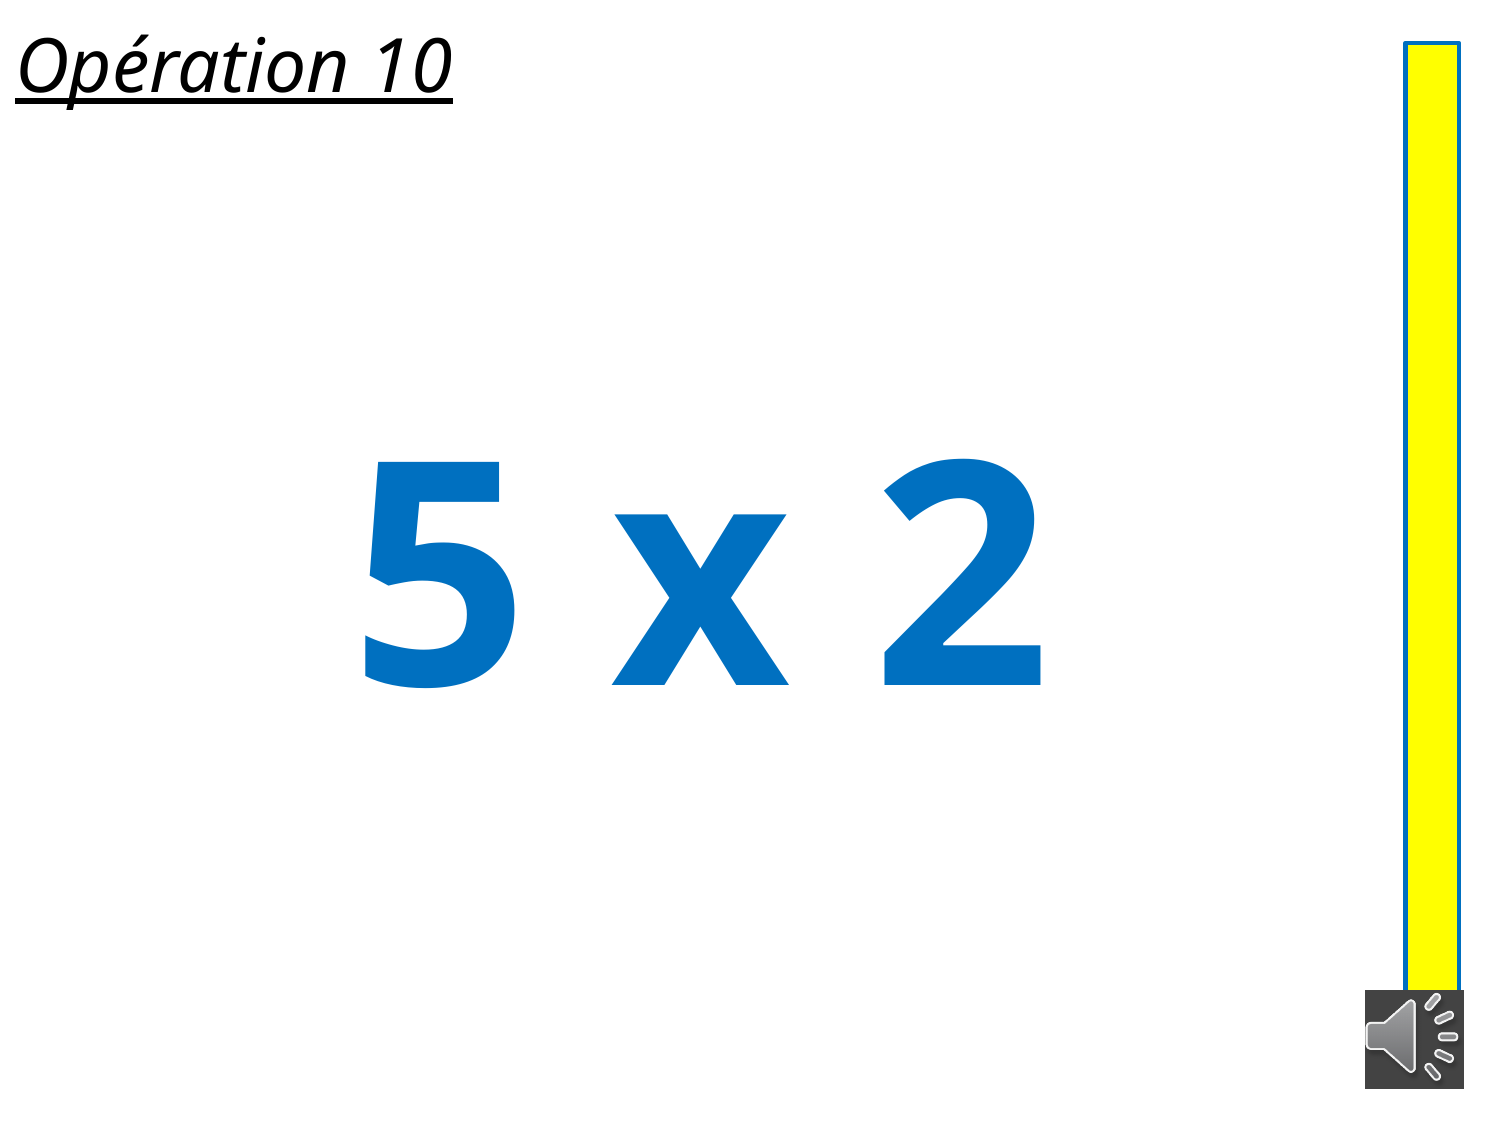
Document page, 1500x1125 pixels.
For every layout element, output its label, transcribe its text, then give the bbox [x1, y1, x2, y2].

text_box [1403, 41, 1461, 987]
text_box 5 x 2 [0, 365, 1403, 756]
title Opération 10 [0, 0, 502, 126]
picture [1364, 989, 1465, 1090]
